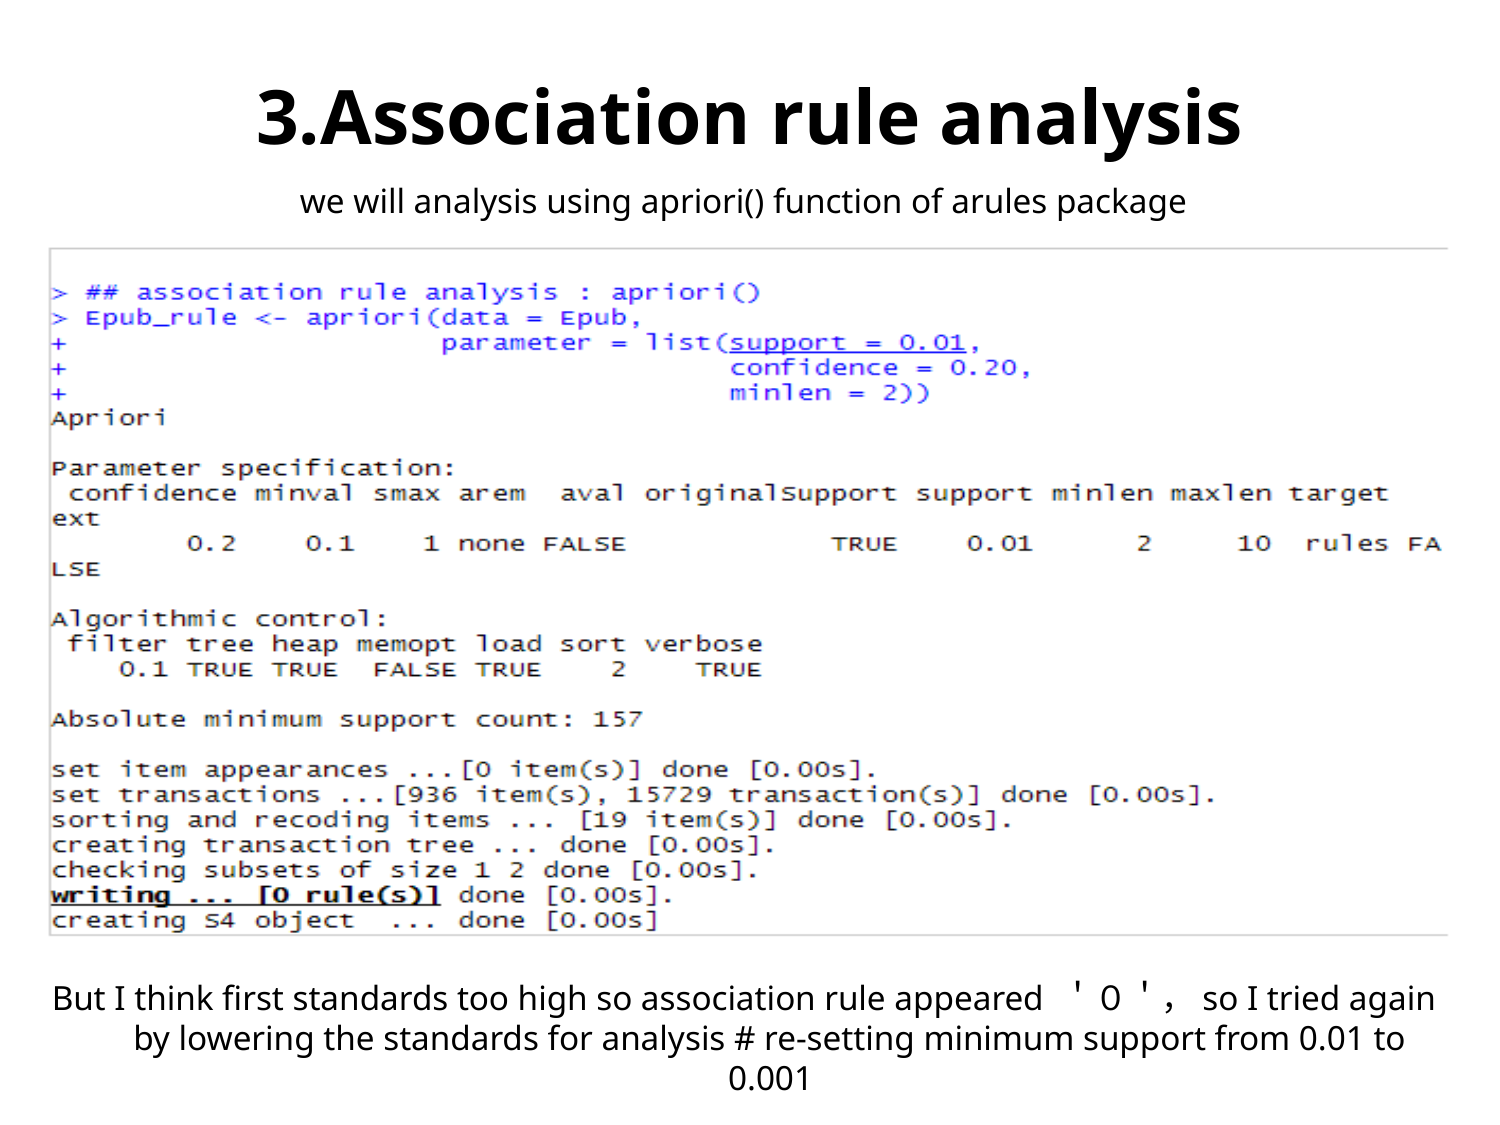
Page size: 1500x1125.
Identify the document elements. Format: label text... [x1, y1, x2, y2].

picture [41, 243, 1459, 953]
list we will analysis using apriori() function of arules package But I think first standards too high so association rule appeared ＇０＇，so I tried again by lowering the standards for analysis # re-setting minimum support from 0.01 to 0.001 [29, 172, 1459, 1106]
title 3.Association rule analysis [75, 45, 1425, 172]
